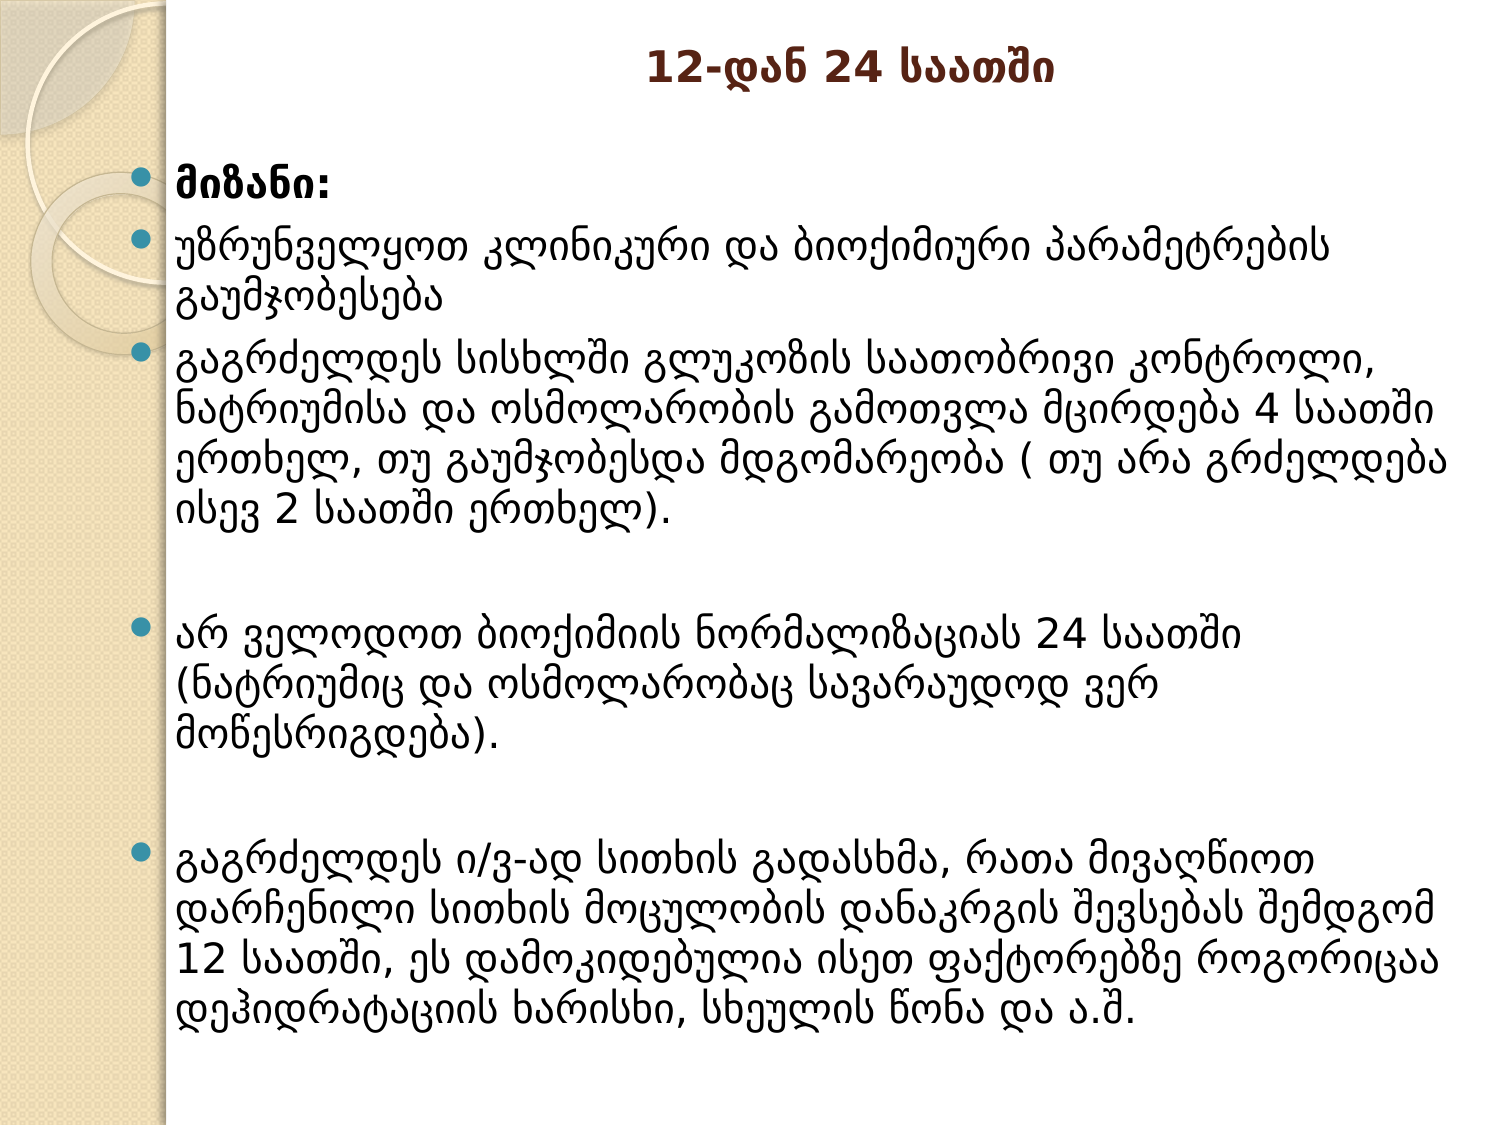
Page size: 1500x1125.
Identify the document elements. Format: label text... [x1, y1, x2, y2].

title 12-დან 24 საათში [235, 30, 1466, 149]
list მიზანი: უზრუნველყოთ კლინიკური და ბიოქიმიური პარამეტრების გაუმჯობესება გაგრძელდეს სისხლში გლუკოზის საათობრივი კონტროლი, ნატრიუმისა და ოსმოლარობის გამოთვლა მცირდება 4 საათში ერთხელ, თუ გაუმჯობესდა მდგომარეობა ( თუ არა გრძელდება ისევ 2 საათში ერთხელ). არ ველოდოთ ბიოქიმიის ნორმალიზაციას 24 საათში (ნატრიუმიც და ოსმოლარობაც სავარაუდოდ ვერ მოწესრიგდება). გაგრძელდეს ი/ვ-ად სითხის გადასხმა, რათა მივაღწიოთ დარჩენილი სითხის მოცულობის დანაკრგის შევსებას შემდგომ 12 საათში, ეს დამოკიდებულია ისეთ ფაქტორებზე როგორიცაა დეჰიდრატაციის ხარისხი, სხეულის წონა და ა.შ. [100, 149, 1471, 1083]
